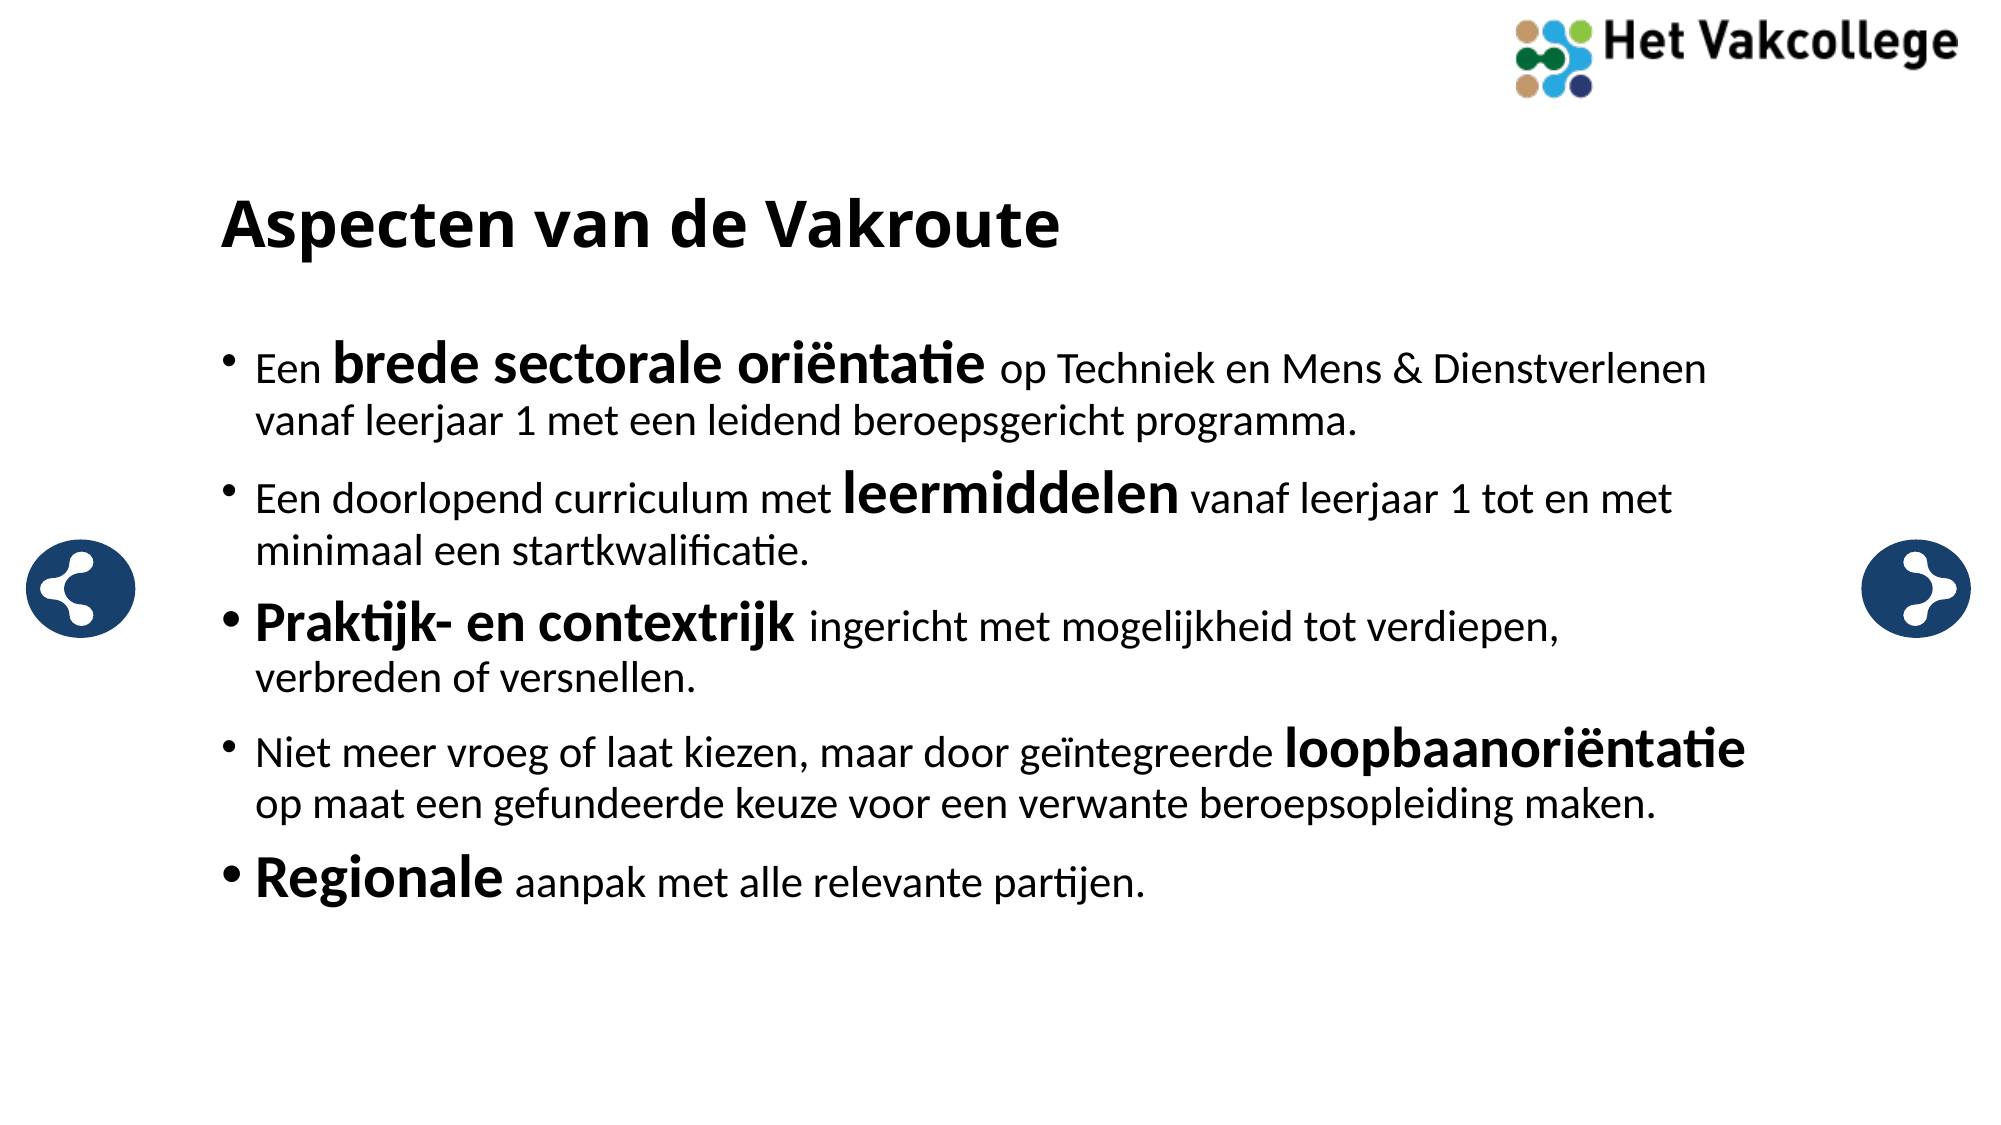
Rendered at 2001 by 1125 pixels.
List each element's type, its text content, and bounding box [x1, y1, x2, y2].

picture [1515, 18, 1958, 99]
title Aspecten van de Vakroute [206, 181, 1767, 273]
list Een brede sectorale oriëntatie op Techniek en Mens & Dienstverlenen vanaf leerjaar 1 met een leidend beroepsgericht programma. Een doorlopend curriculum met leermiddelen vanaf leerjaar 1 tot en met minimaal een startkwalificatie. Praktijk- en contextrijk ingericht met mogelijkheid tot verdiepen, verbreden of versnellen. Niet meer vroeg of laat kiezen, maar door geïntegreerde loopbaanoriëntatie op maat een gefundeerde keuze voor een verwante beroepsopleiding maken. Regionale aanpak met alle relevante partijen. [206, 323, 1767, 972]
